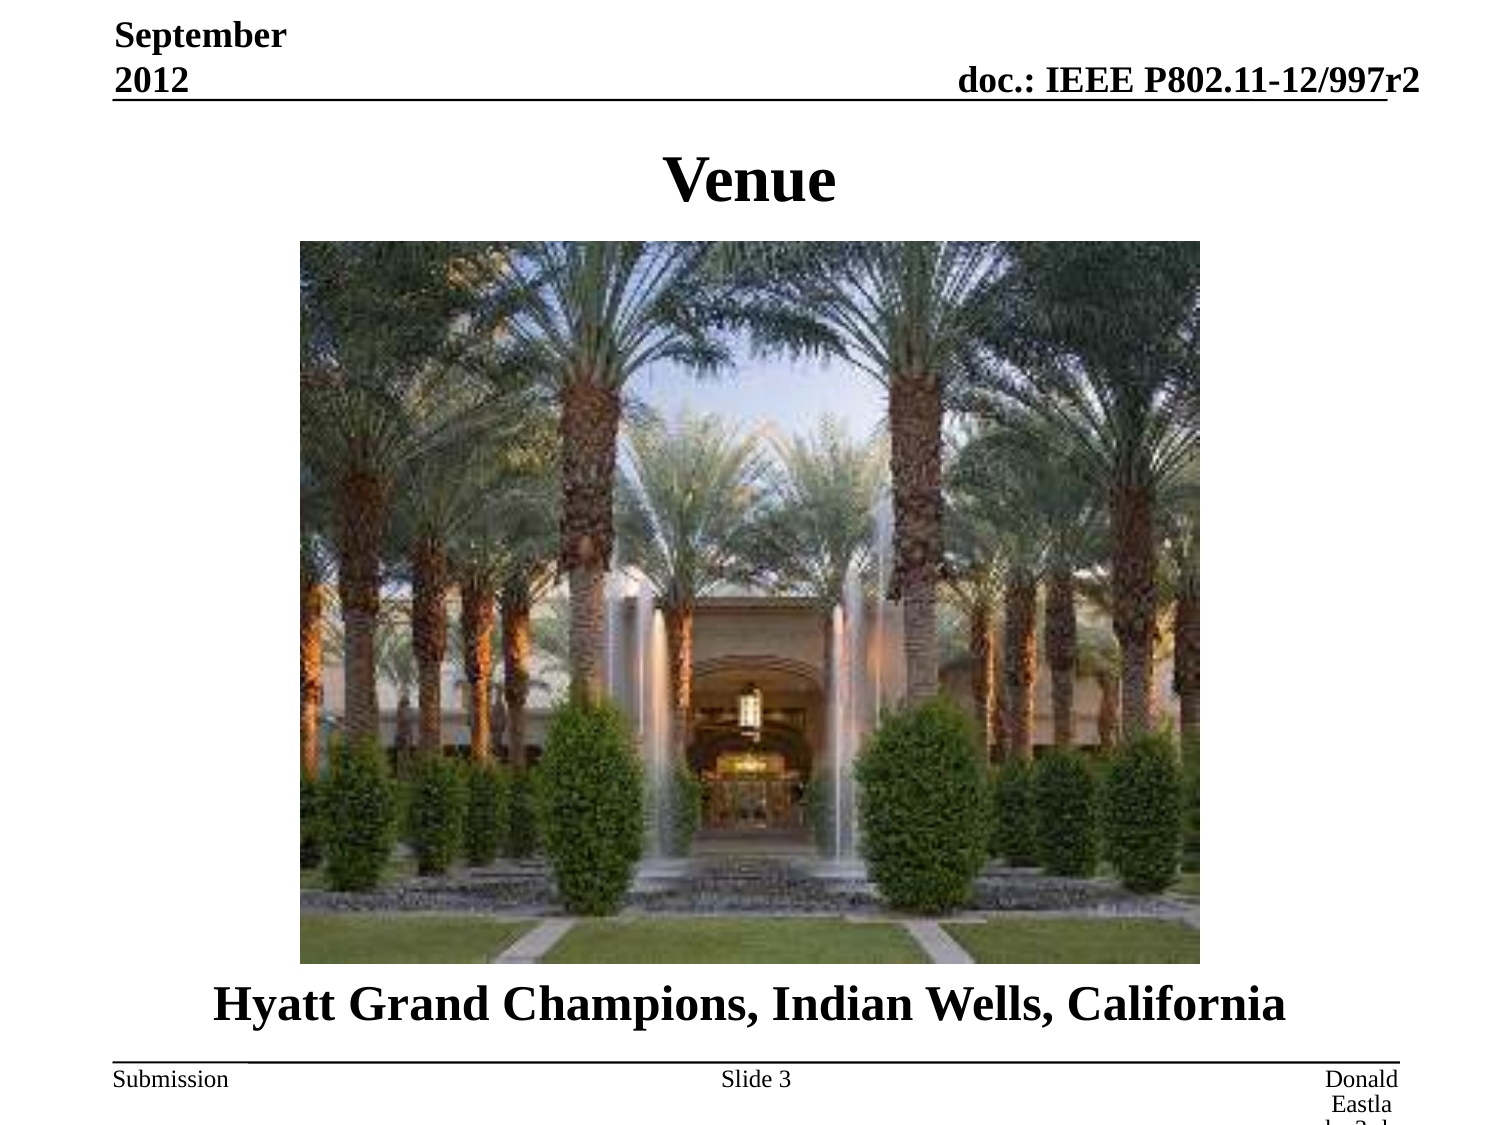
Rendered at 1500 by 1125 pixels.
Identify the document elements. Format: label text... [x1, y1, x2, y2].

picture [299, 241, 1201, 964]
subtitle Hyatt Grand Champions, Indian Wells, California [112, 962, 1388, 1050]
slide_number Slide 3 [712, 1062, 800, 1093]
footer Donald Eastlake 3rd, Huawei Technologies [1325, 1062, 1402, 1093]
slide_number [114, 54, 290, 99]
title Venue [112, 99, 1388, 250]
